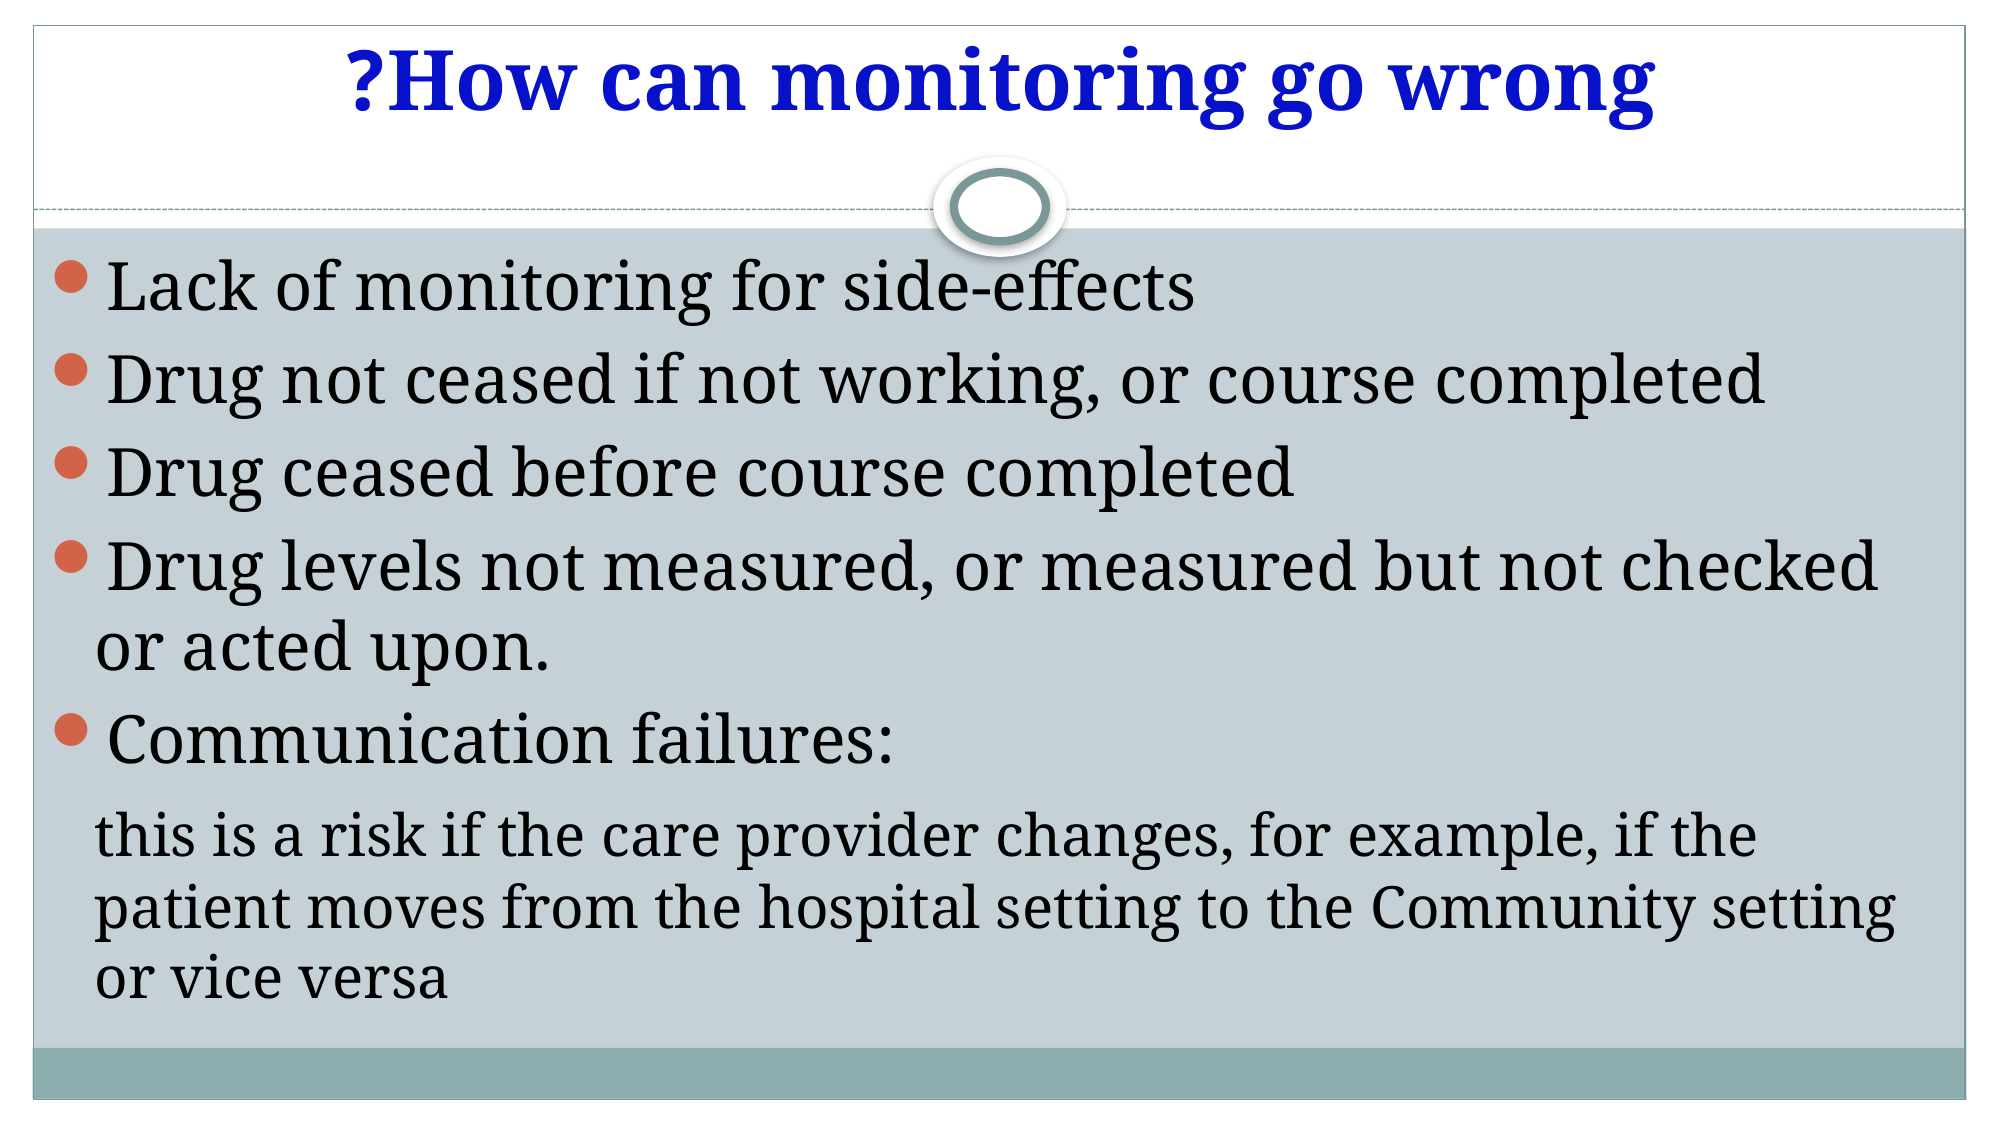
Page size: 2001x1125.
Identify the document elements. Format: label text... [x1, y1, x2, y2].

list Lack of monitoring for side-effects Drug not ceased if not working, or course completed Drug ceased before course completed Drug levels not measured, or measured but not checked or acted upon. Communication failures: this is a risk if the care provider changes, for example, if the patient moves from the hospital setting to the Community setting or vice versa [34, 236, 1926, 1001]
title How can monitoring go wrong? [66, 37, 1933, 235]
